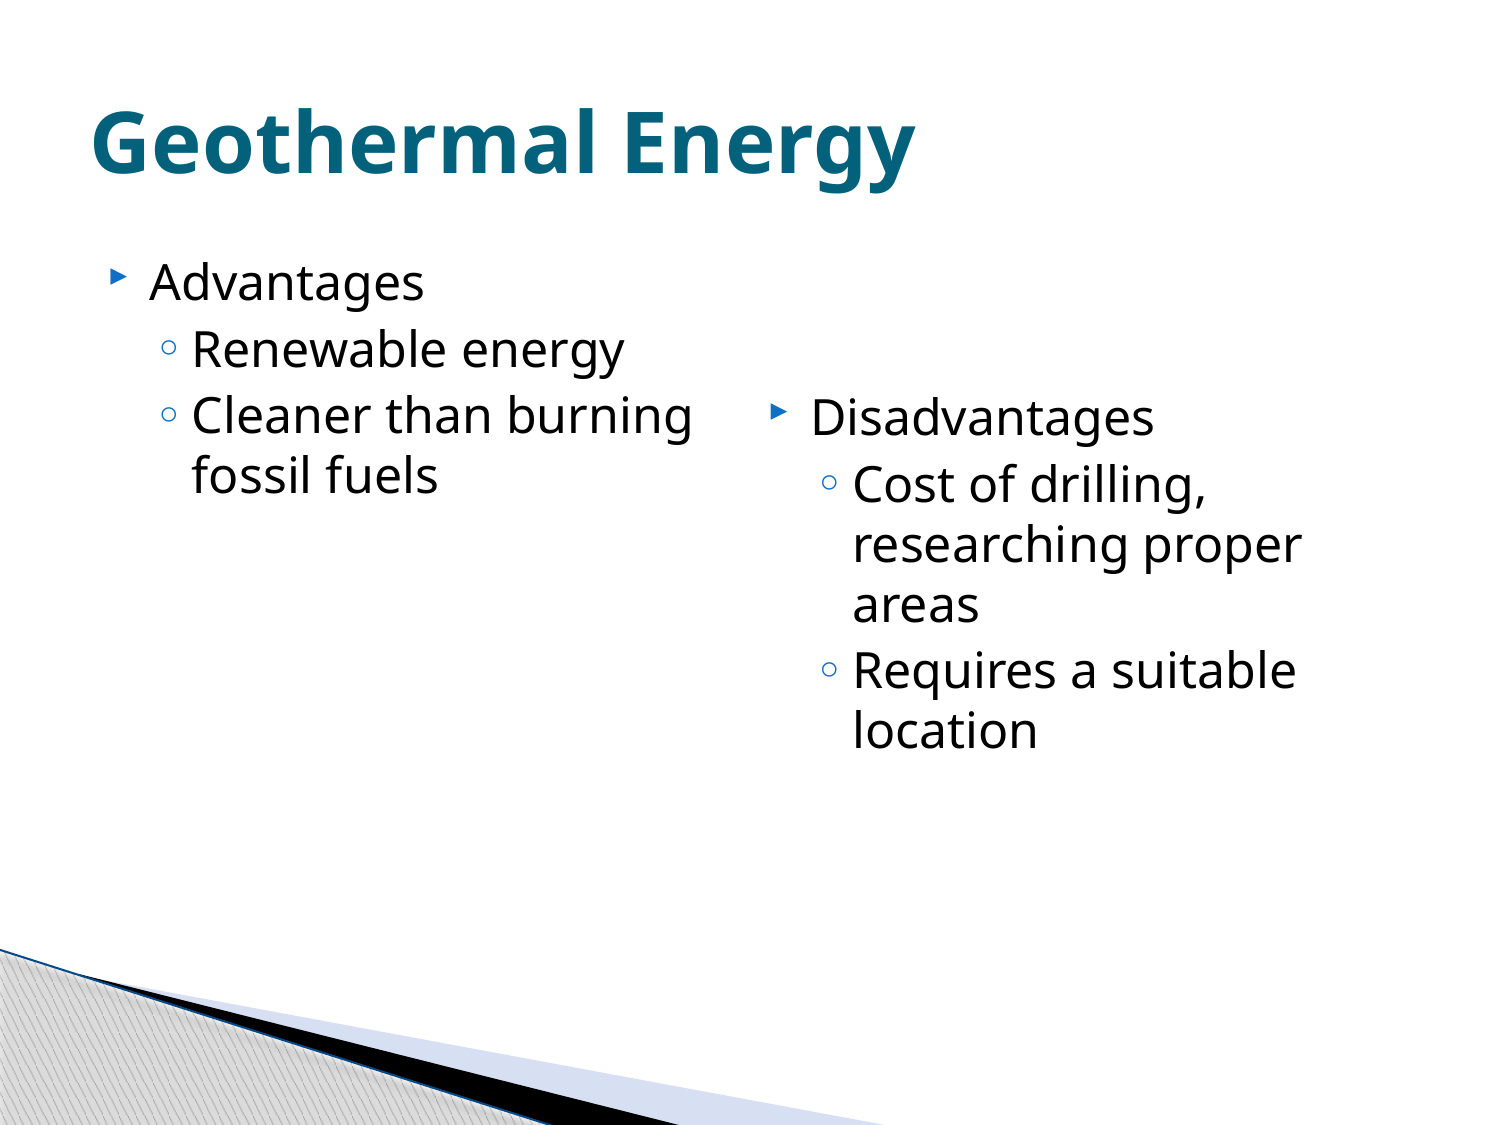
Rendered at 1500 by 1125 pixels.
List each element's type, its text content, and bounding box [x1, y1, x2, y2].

title Geothermal Energy [75, 45, 1425, 233]
list Advantages Renewable energy Cleaner than burning fossil fuels Disadvantages Cost of drilling, researching proper areas Requires a suitable location [75, 243, 1425, 986]
